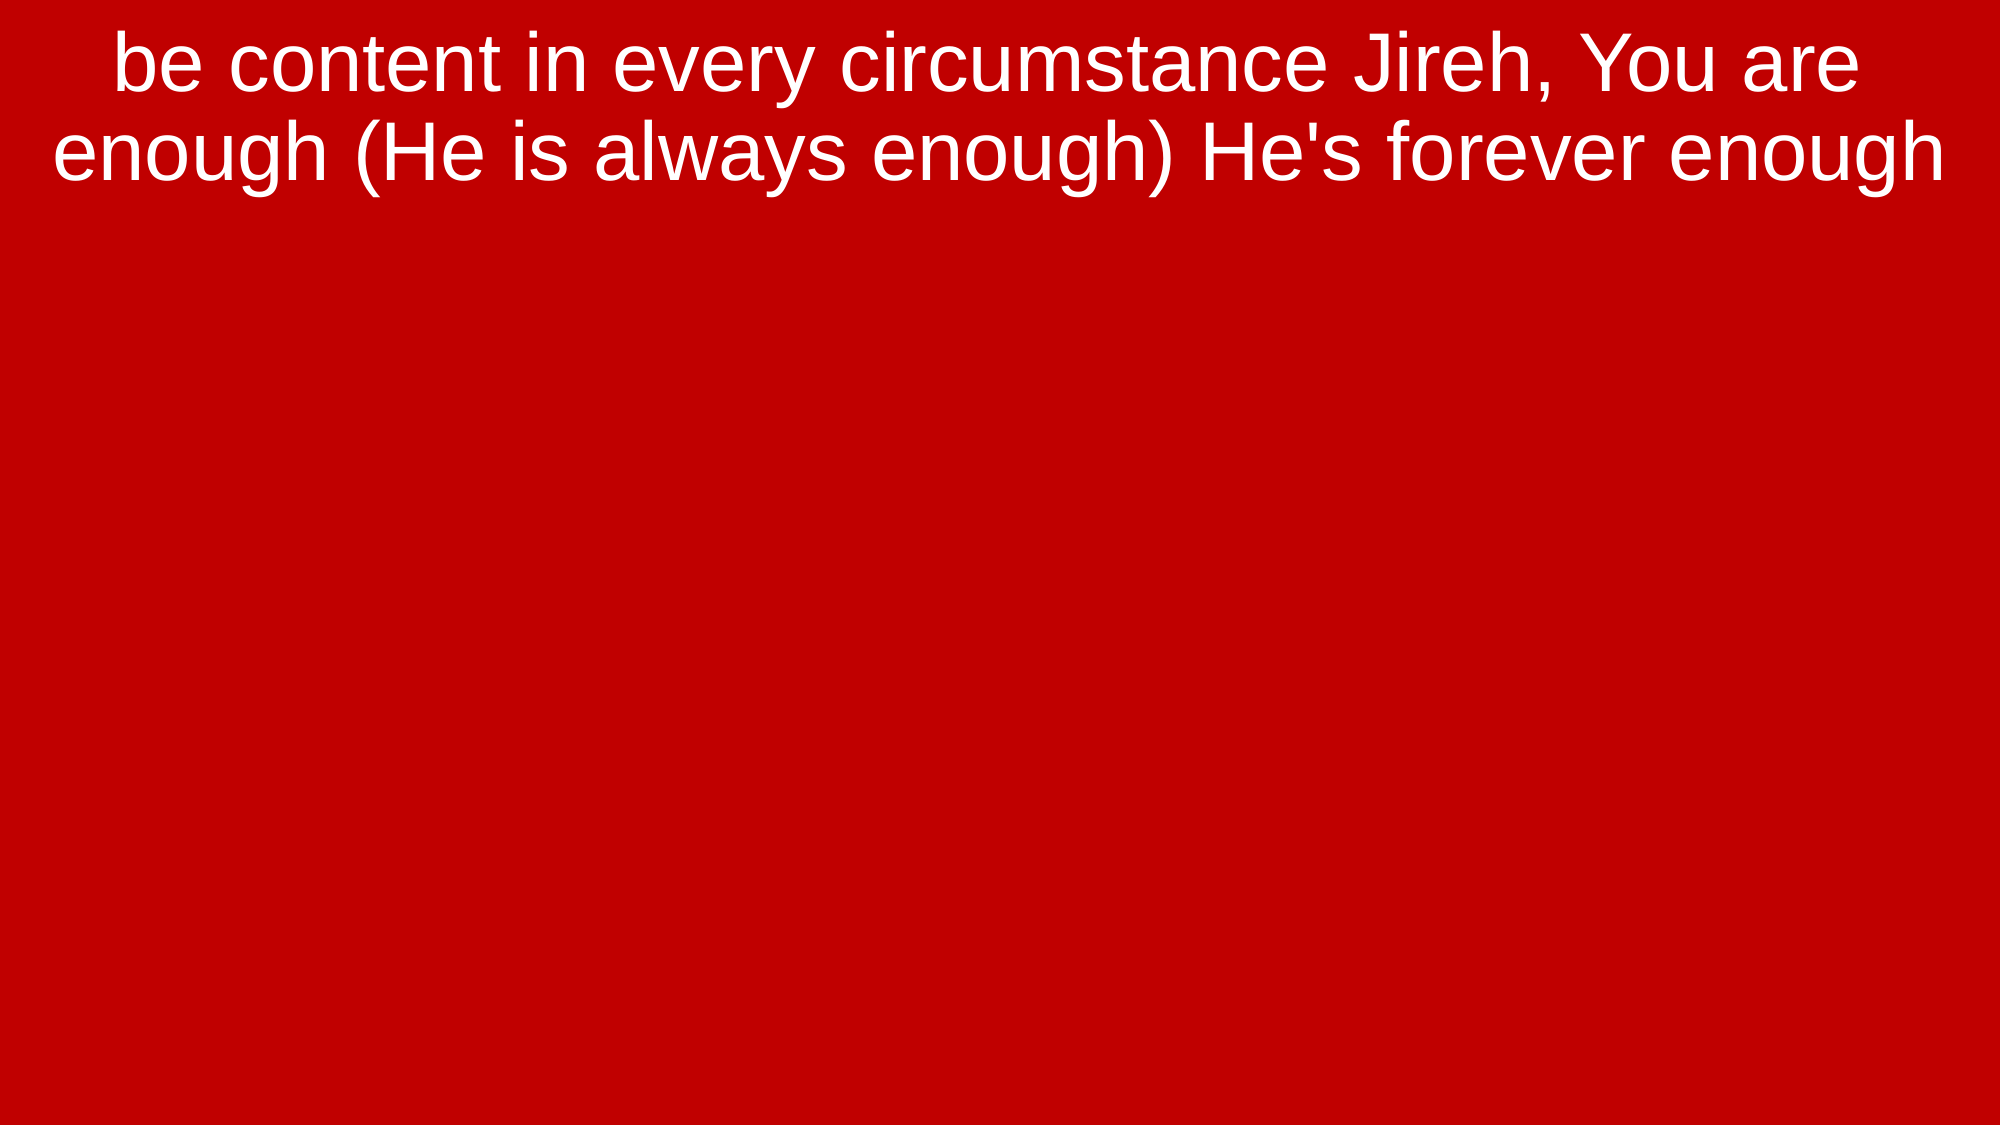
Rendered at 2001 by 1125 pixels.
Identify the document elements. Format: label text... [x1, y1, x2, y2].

list be content in every circumstance Jireh, You are enough (He is always enough) He's forever enough [0, 11, 2000, 925]
